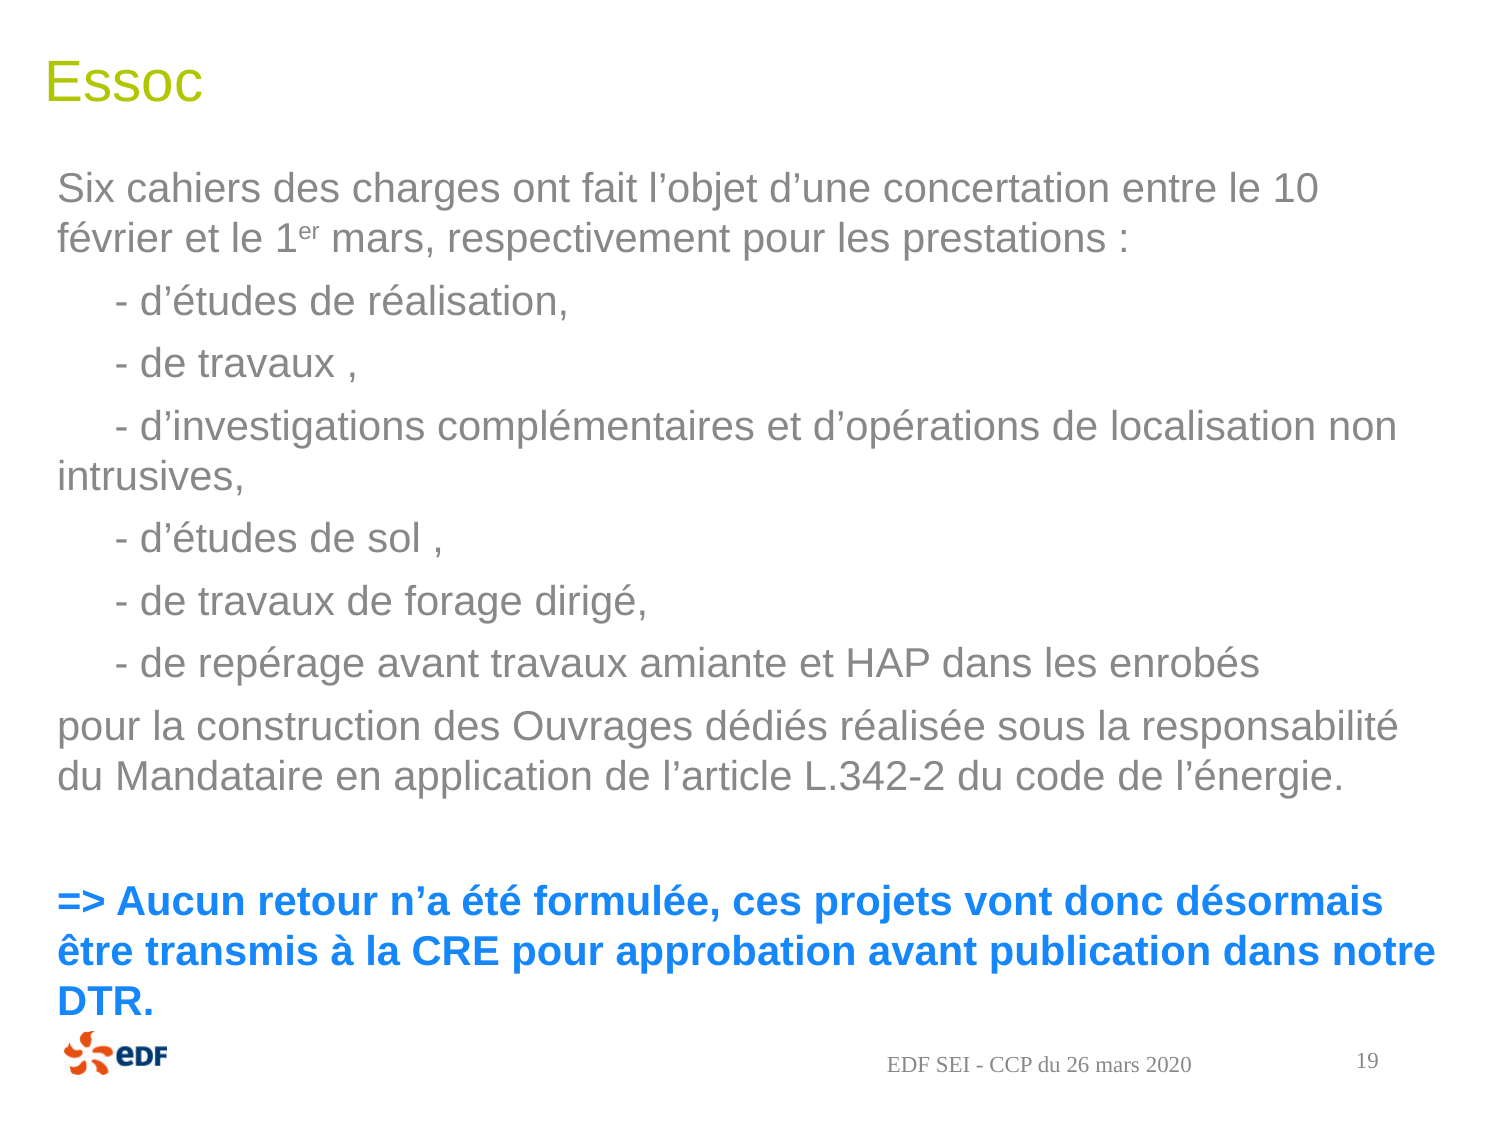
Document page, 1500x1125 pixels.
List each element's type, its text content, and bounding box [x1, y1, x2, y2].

footer EDF SEI - CCP du 26 mars 2020 [663, 1049, 1193, 1078]
list Six cahiers des charges ont fait l’objet d’une concertation entre le 10 février et le 1er mars, respectivement pour les prestations : - d’études de réalisation, - de travaux , - d’investigations complémentaires et d’opérations de localisation non intrusives, - d’études de sol , - de travaux de forage dirigé, - de repérage avant travaux amiante et HAP dans les enrobés pour la construction des Ouvrages dédiés réalisée sous la responsabilité du Mandataire en application de l’article L.342-2 du code de l’énergie. => Aucun retour n’a été formulée, ces projets vont donc désormais être transmis à la CRE pour approbation avant publication dans notre DTR. [56, 160, 1441, 589]
picture [64, 1031, 167, 1075]
slide_number 19 [1328, 1045, 1379, 1080]
title Essoc [44, 42, 1454, 173]
